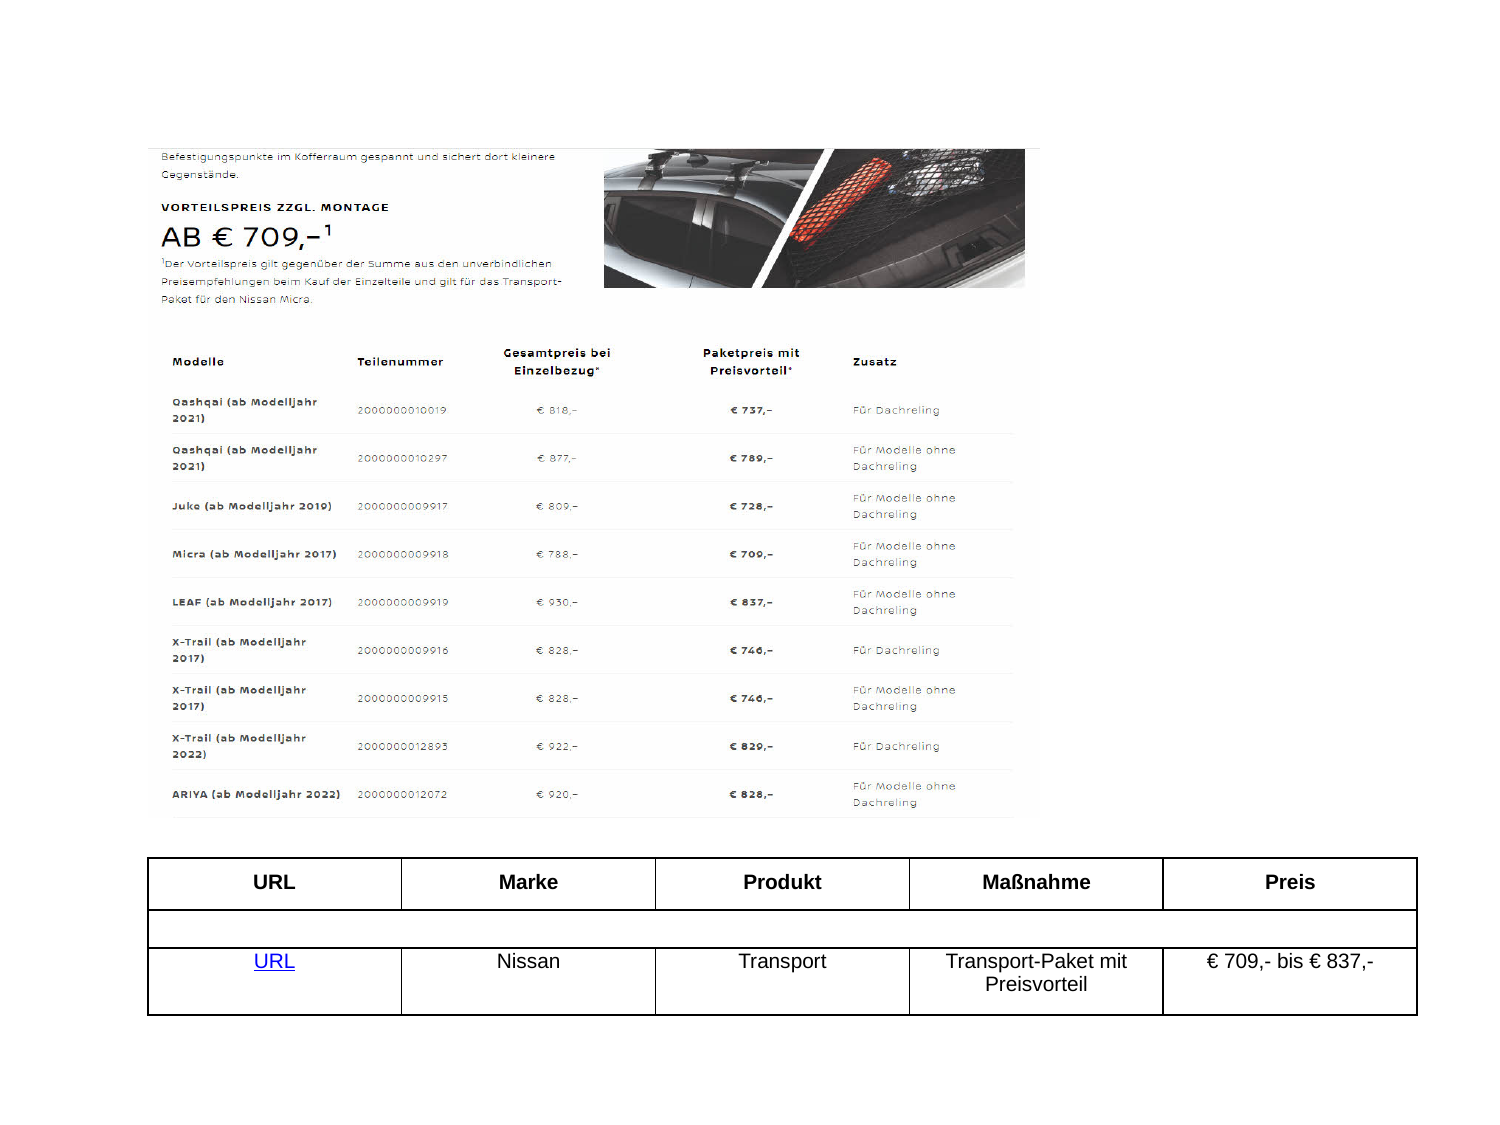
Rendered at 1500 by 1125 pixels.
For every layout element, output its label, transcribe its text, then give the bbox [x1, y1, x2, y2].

table_cell URL [149, 949, 401, 1014]
table_header Maßnahme [910, 859, 1162, 909]
table_cell € 709,- bis € 837,- [1164, 949, 1416, 1014]
table_cell Nissan [402, 949, 655, 1014]
table_cell [149, 911, 1416, 947]
table_cell Transport [656, 949, 909, 1014]
table_cell Transport-Paket mit Preisvorteil [910, 949, 1162, 1014]
table_header Produkt [656, 859, 909, 909]
table_header Marke [402, 859, 655, 909]
table_header URL [149, 859, 401, 909]
picture [147, 148, 1040, 819]
table_header Preis [1164, 859, 1416, 909]
